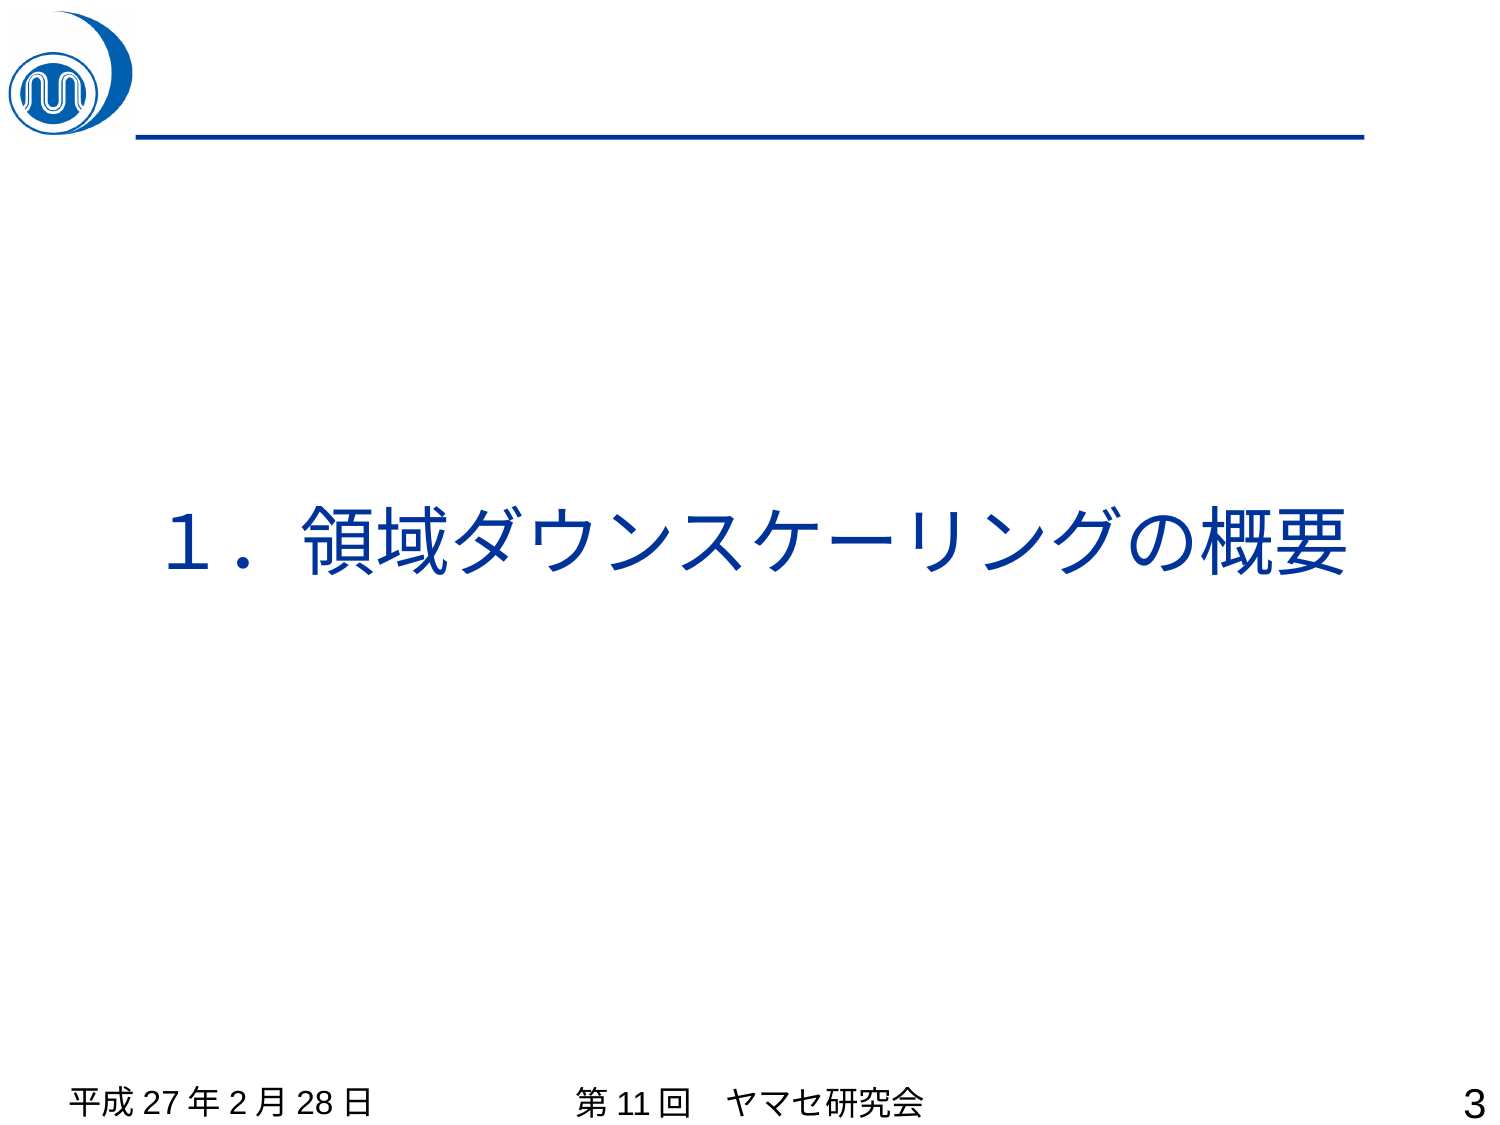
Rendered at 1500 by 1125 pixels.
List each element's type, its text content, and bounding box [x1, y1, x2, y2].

slide_number 3 [1151, 1082, 1500, 1122]
title １．領域ダウンスケーリングの概要 [135, 469, 1365, 610]
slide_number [52, 1077, 404, 1125]
picture [5, 7, 136, 138]
footer 第11回 ヤマセ研究会 [404, 1082, 1141, 1122]
